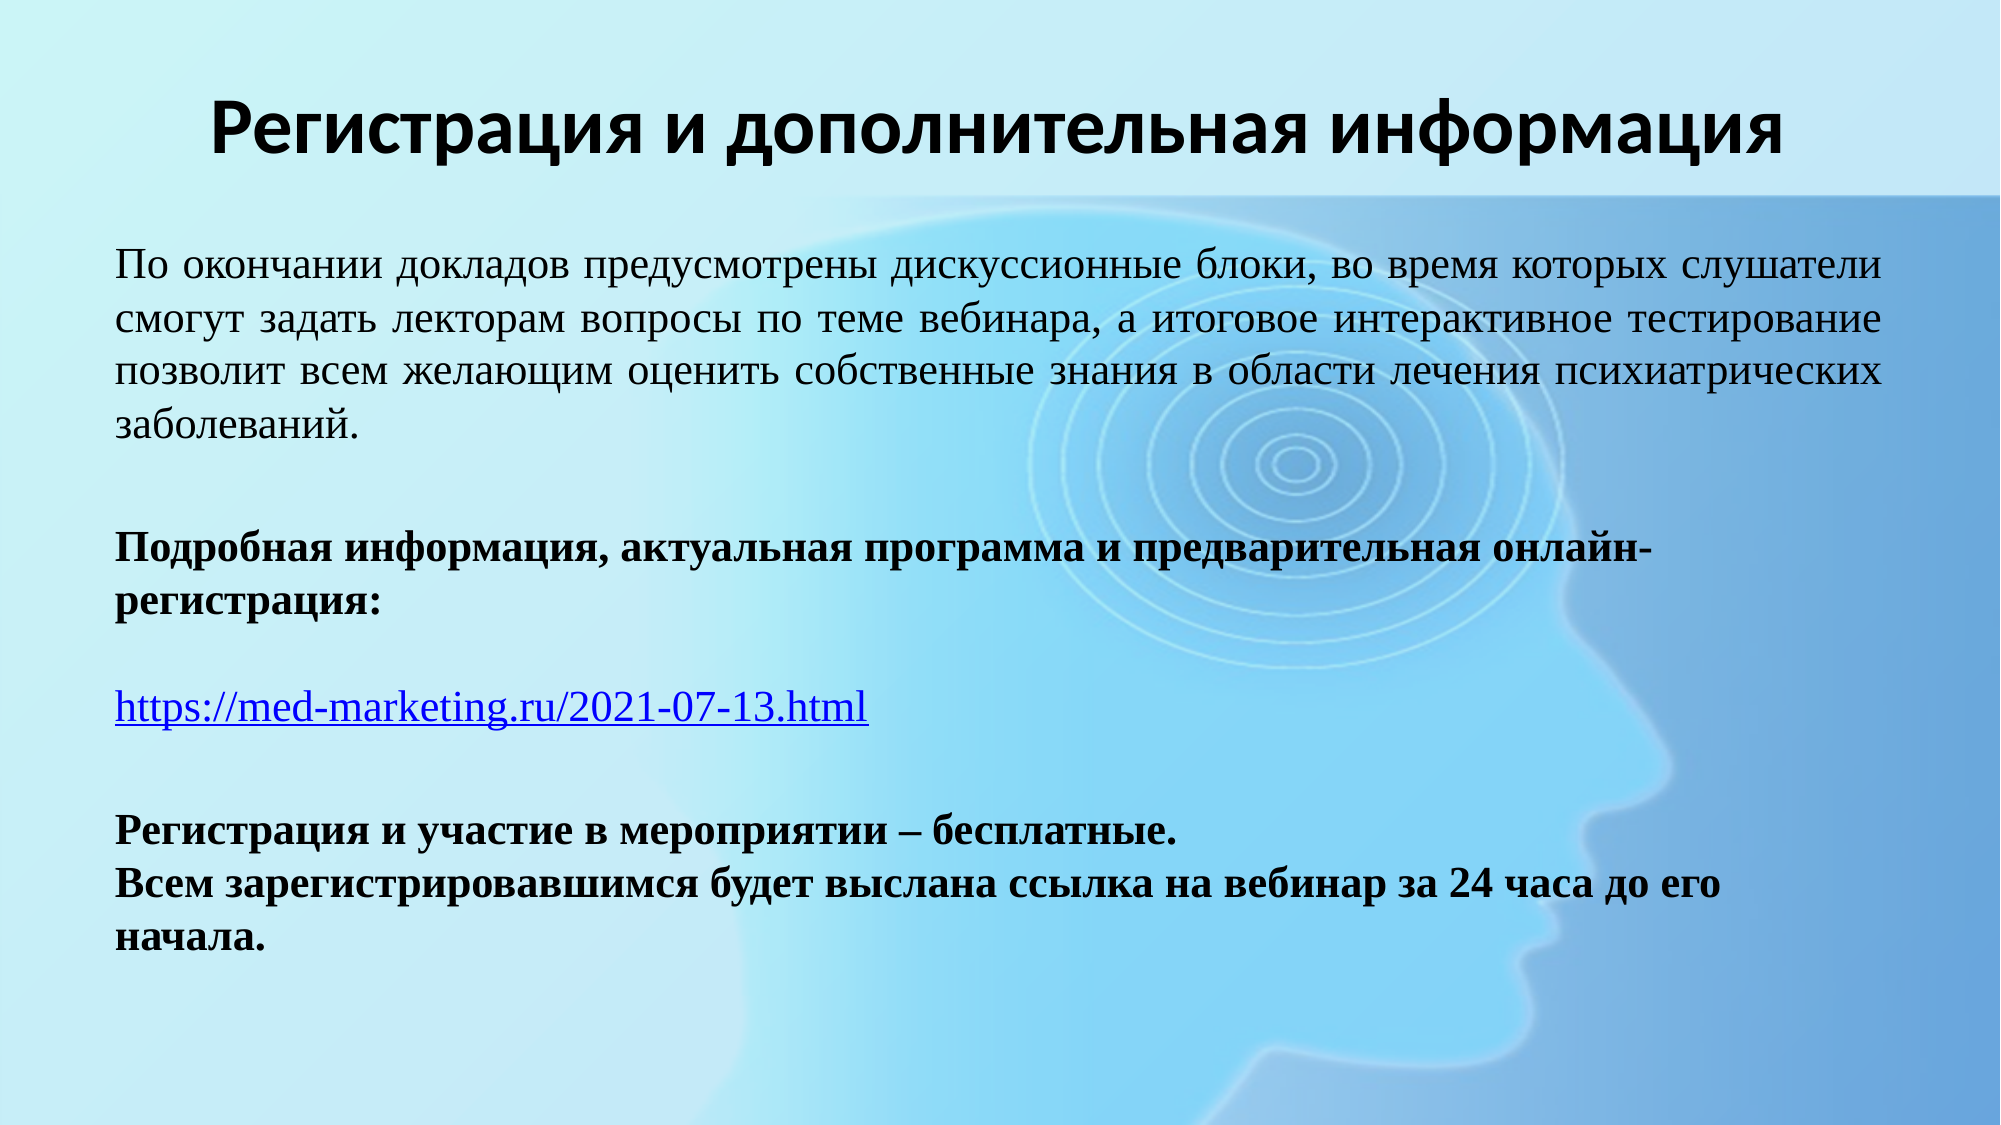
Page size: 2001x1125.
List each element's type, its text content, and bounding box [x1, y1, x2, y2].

picture [0, 0, 2000, 1125]
list По окончании докладов предусмотрены дискуссионные блоки, во время которых слушатели смогут задать лекторам вопросы по теме вебинара, а итоговое интерактивное тестирование позволит всем желающим оценить собственные знания в области лечения психиатрических заболеваний. Подробная информация, актуальная программа и предварительная онлайн-регистрация: https://med-marketing.ru/2021-07-13.html Регистрация и участие в мероприятии – бесплатные. Всем зарегистрировавшимся будет выслана ссылка на вебинар за 24 часа до его начала. [99, 227, 1900, 970]
title Регистрация и дополнительная информация [99, 27, 1900, 215]
